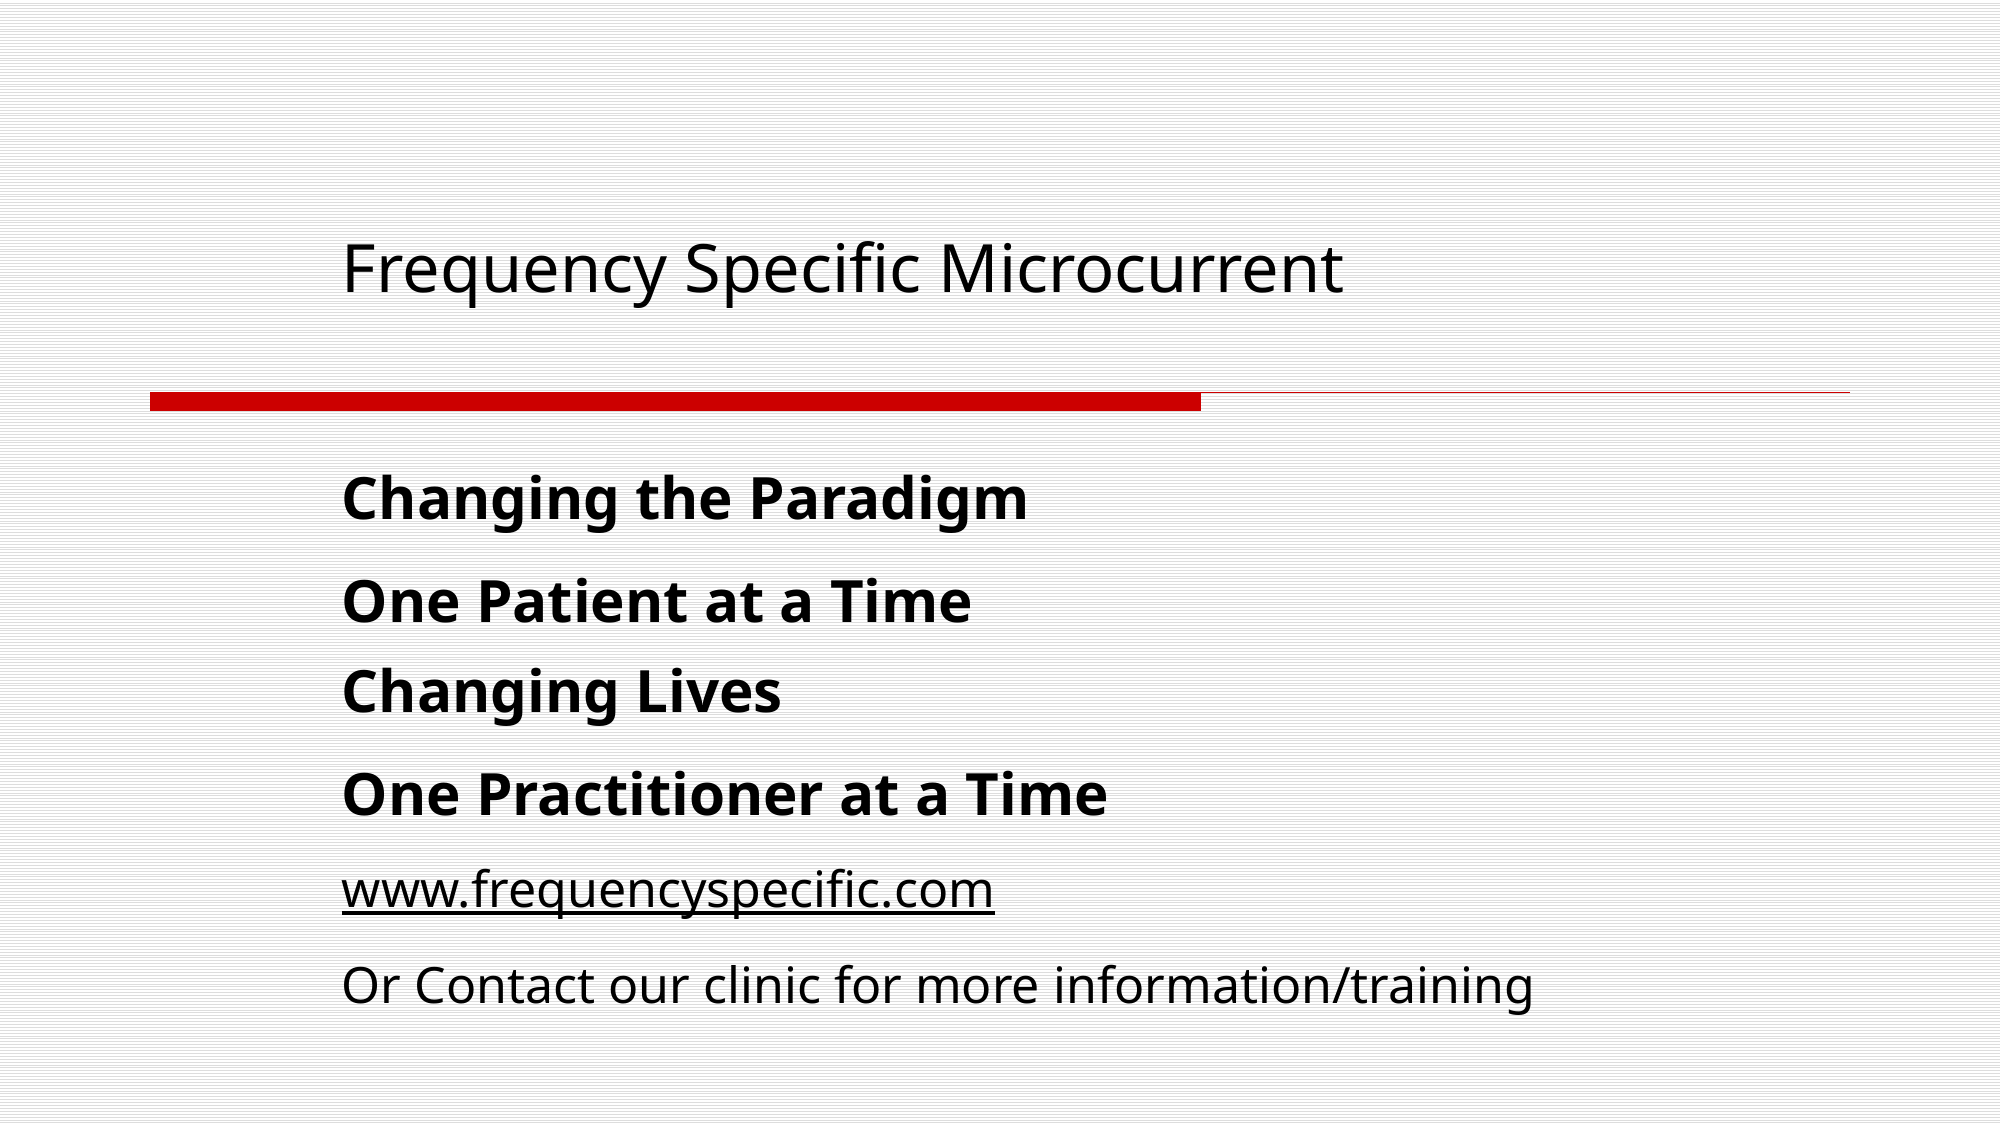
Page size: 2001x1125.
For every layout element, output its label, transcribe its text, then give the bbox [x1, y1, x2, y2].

subtitle Changing the Paradigm One Patient at a Time Changing Lives One Practitioner at a Time www.frequencyspecific.com Or Contact our clinic for more information/training [326, 432, 1652, 1083]
title Frequency Specific Microcurrent [326, 160, 1603, 314]
